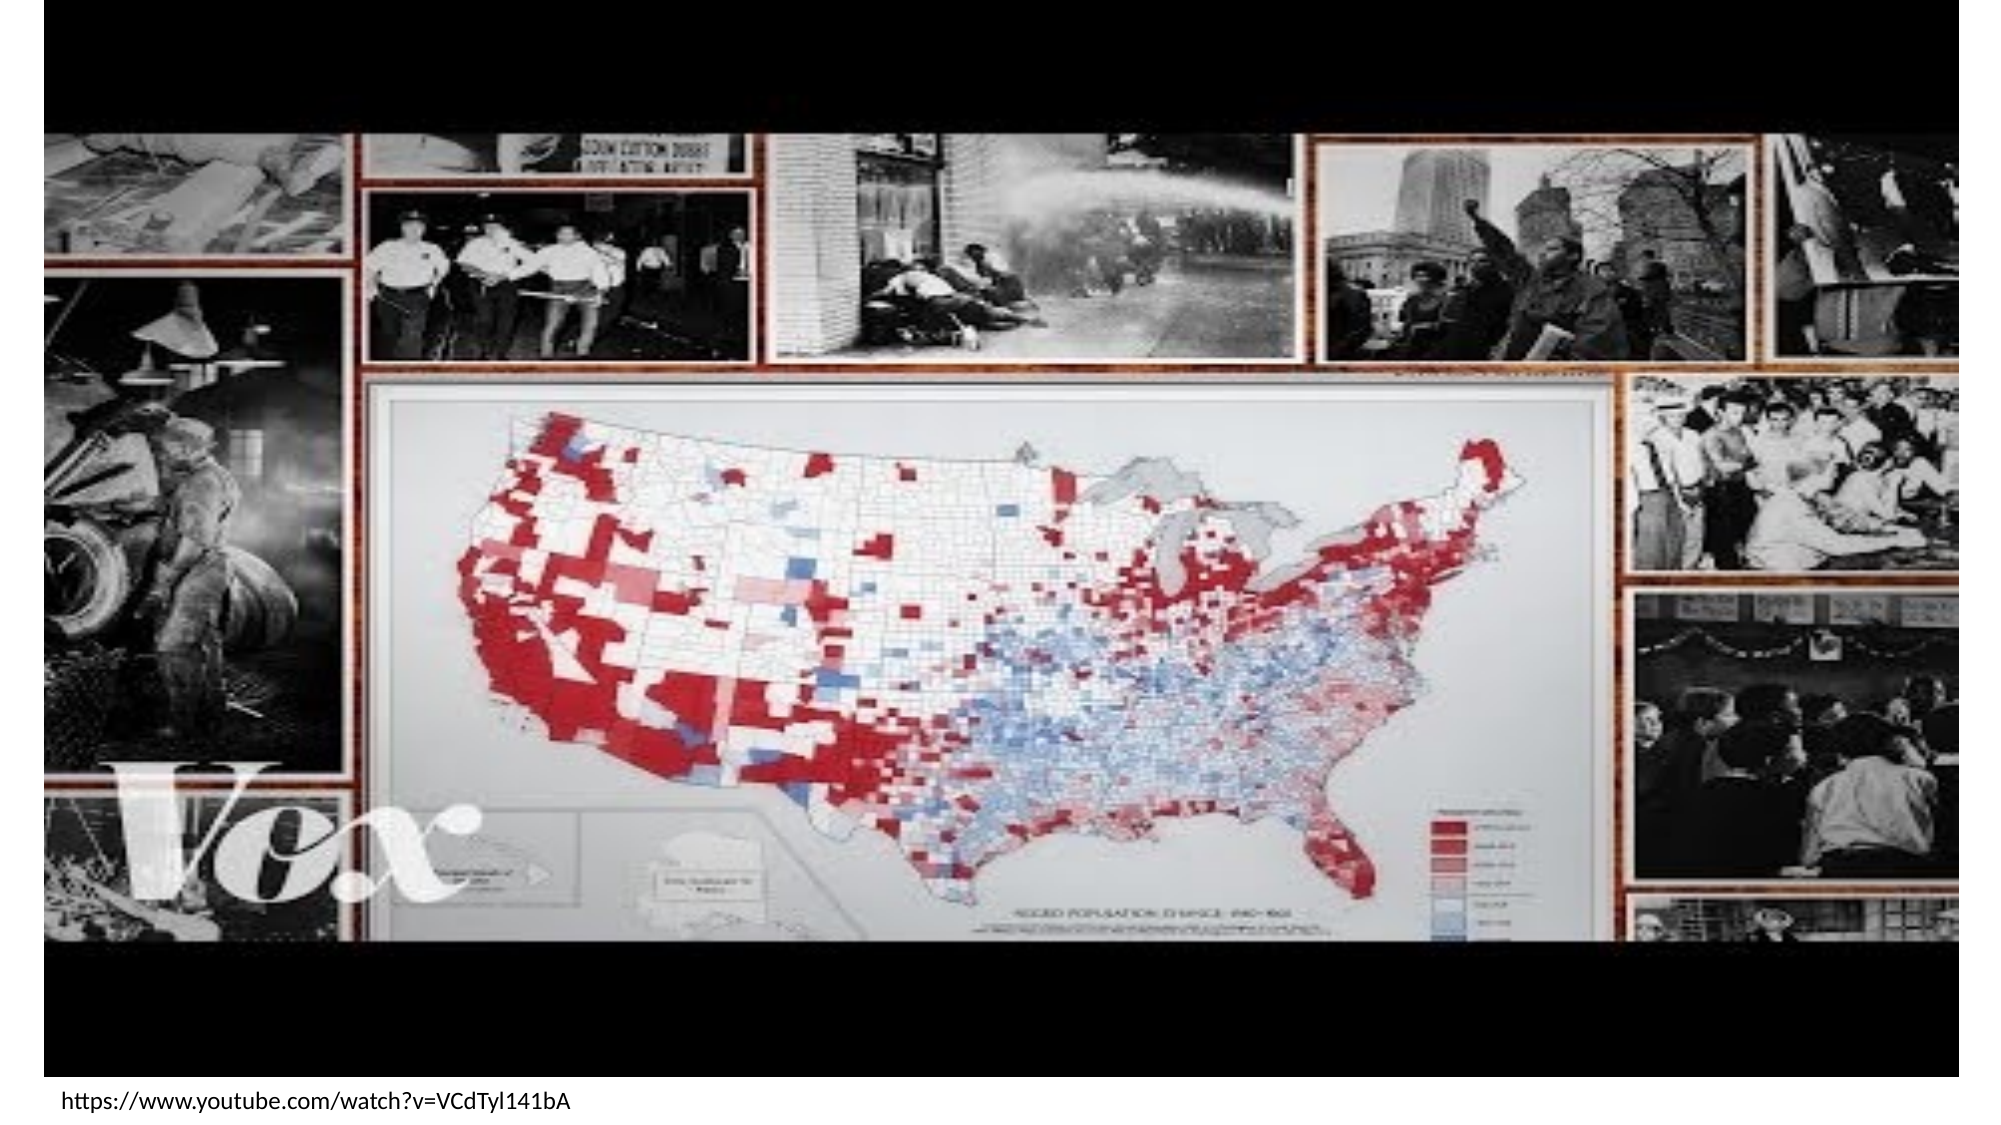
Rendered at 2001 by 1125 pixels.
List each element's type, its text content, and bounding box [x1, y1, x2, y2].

text_box https://www.youtube.com/watch?v=VCdTyl141bA [46, 1078, 587, 1122]
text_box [43, 0, 1960, 1078]
